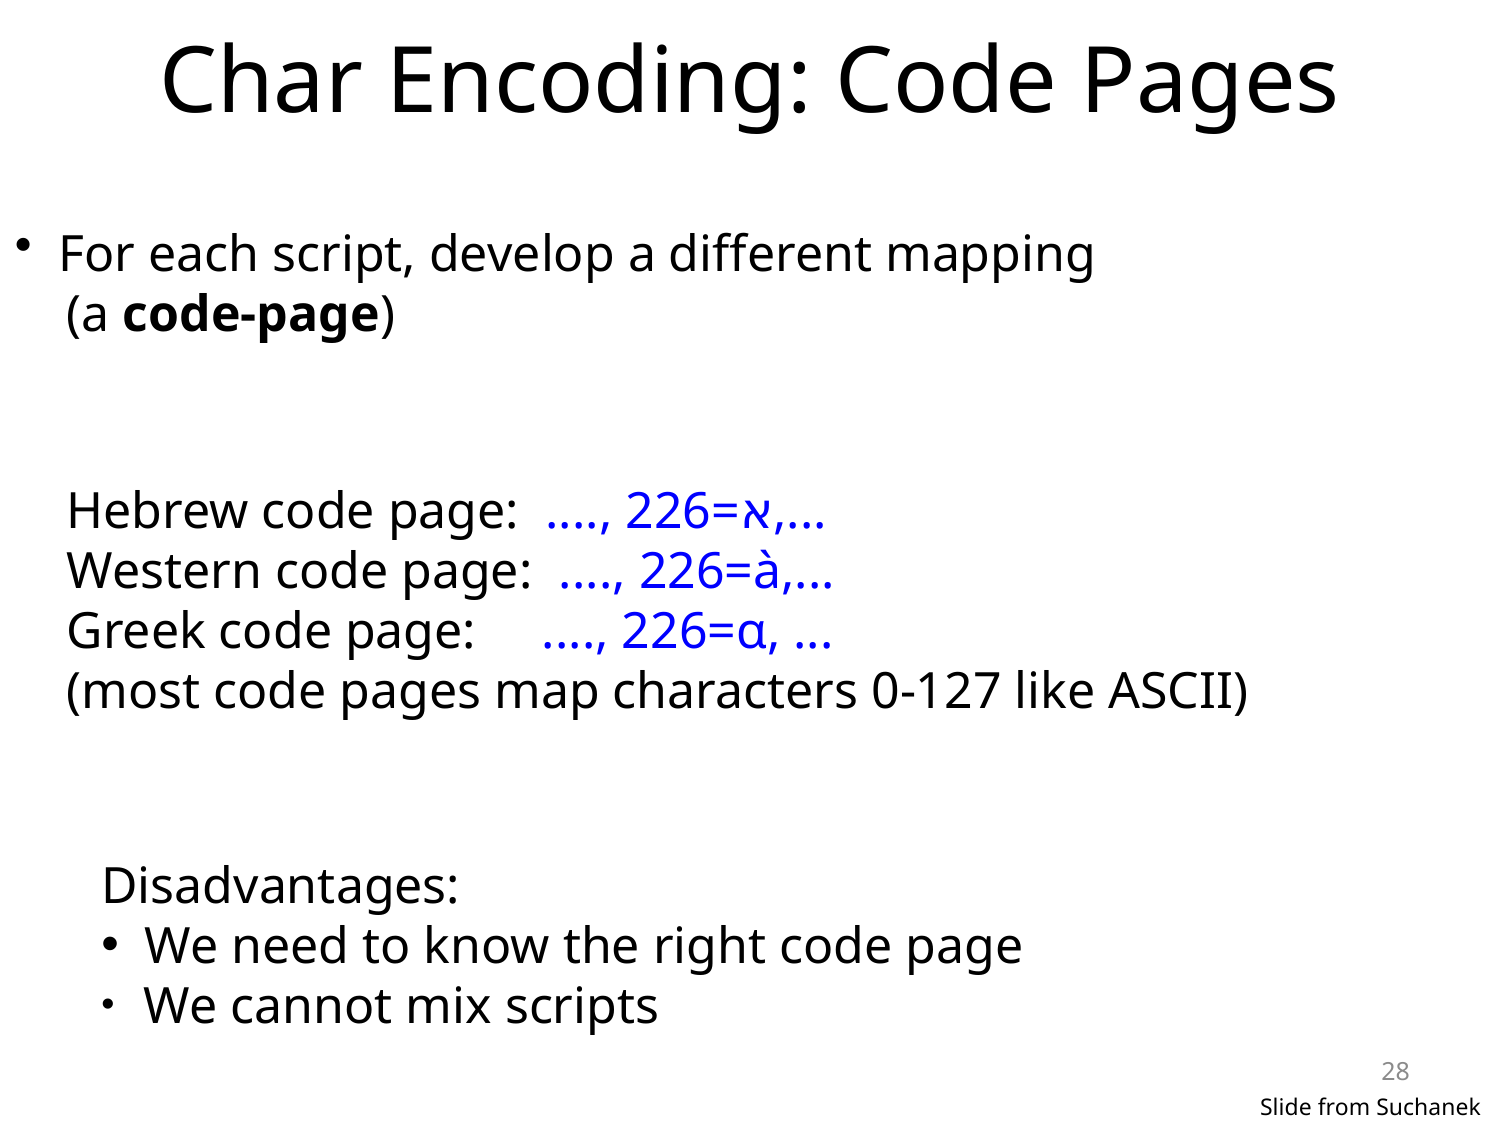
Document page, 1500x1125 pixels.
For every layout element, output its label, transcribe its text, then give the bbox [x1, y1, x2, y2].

title Char Encoding: Code Pages [75, 0, 1425, 152]
text_box Disadvantages: We need to know the right code page We cannot mix scripts [86, 845, 1040, 1041]
slide_number 28 [1074, 1042, 1425, 1103]
text_box Slide from Suchanek [1245, 1085, 1497, 1125]
text_box Hebrew code page: ...., 226=א,... Western code page: ...., 226=à,... Greek code page: ...., 226=α, ... (most code pages map characters 0-127 like ASCII) [0, 471, 1425, 726]
text_box For each script, develop a different mapping (a code-page) [0, 213, 1500, 349]
